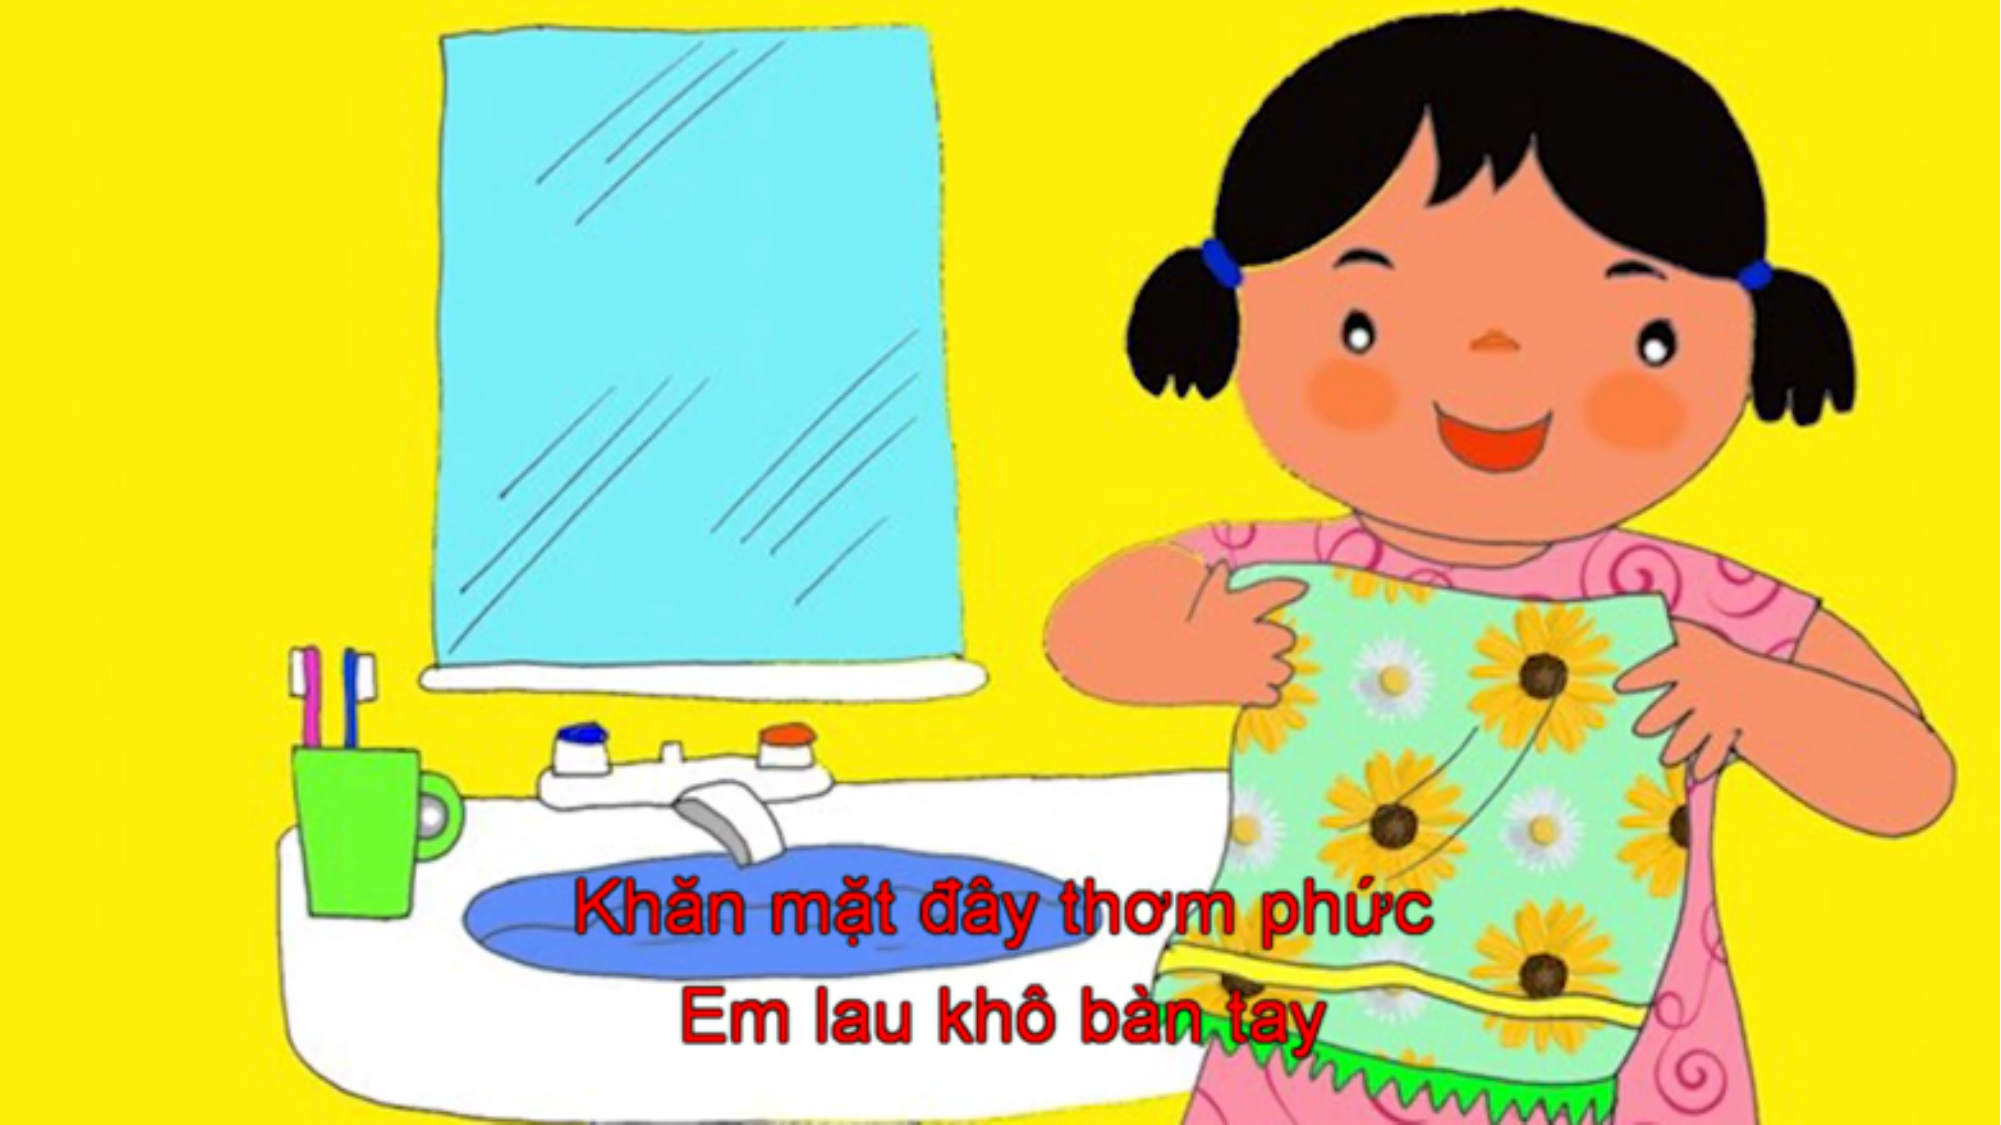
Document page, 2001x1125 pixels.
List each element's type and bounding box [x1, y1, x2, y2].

list [0, 0, 2000, 1125]
